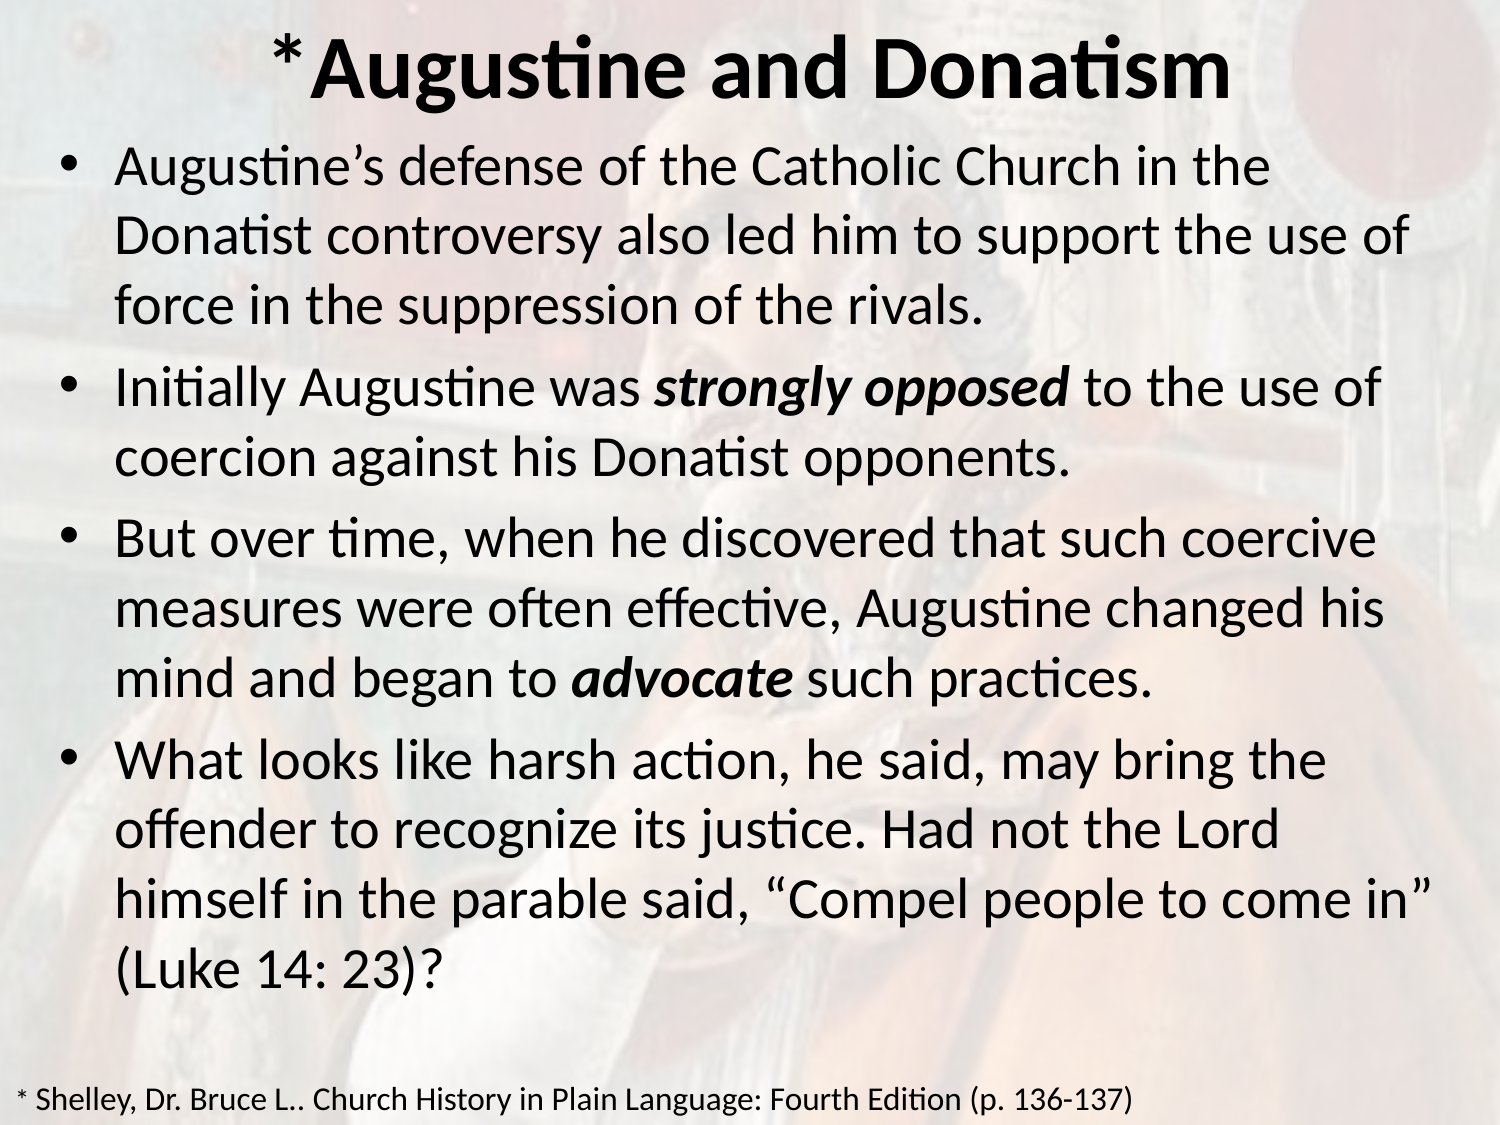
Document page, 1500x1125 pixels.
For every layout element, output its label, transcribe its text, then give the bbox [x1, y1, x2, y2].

list Augustine’s defense of the Catholic Church in the Donatist controversy also led him to support the use of force in the suppression of the rivals. Initially Augustine was strongly opposed to the use of coercion against his Donatist opponents. But over time, when he discovered that such coercive measures were often effective, Augustine changed his mind and began to advocate such practices. What looks like harsh action, he said, may bring the offender to recognize its justice. Had not the Lord himself in the parable said, “Compel people to come in” (Luke 14: 23)? [43, 119, 1457, 1069]
title *Augustine and Donatism [0, 0, 1500, 125]
text_box * Shelley, Dr. Bruce L.. Church History in Plain Language: Fourth Edition (p. 136-137) [0, 1069, 1500, 1125]
